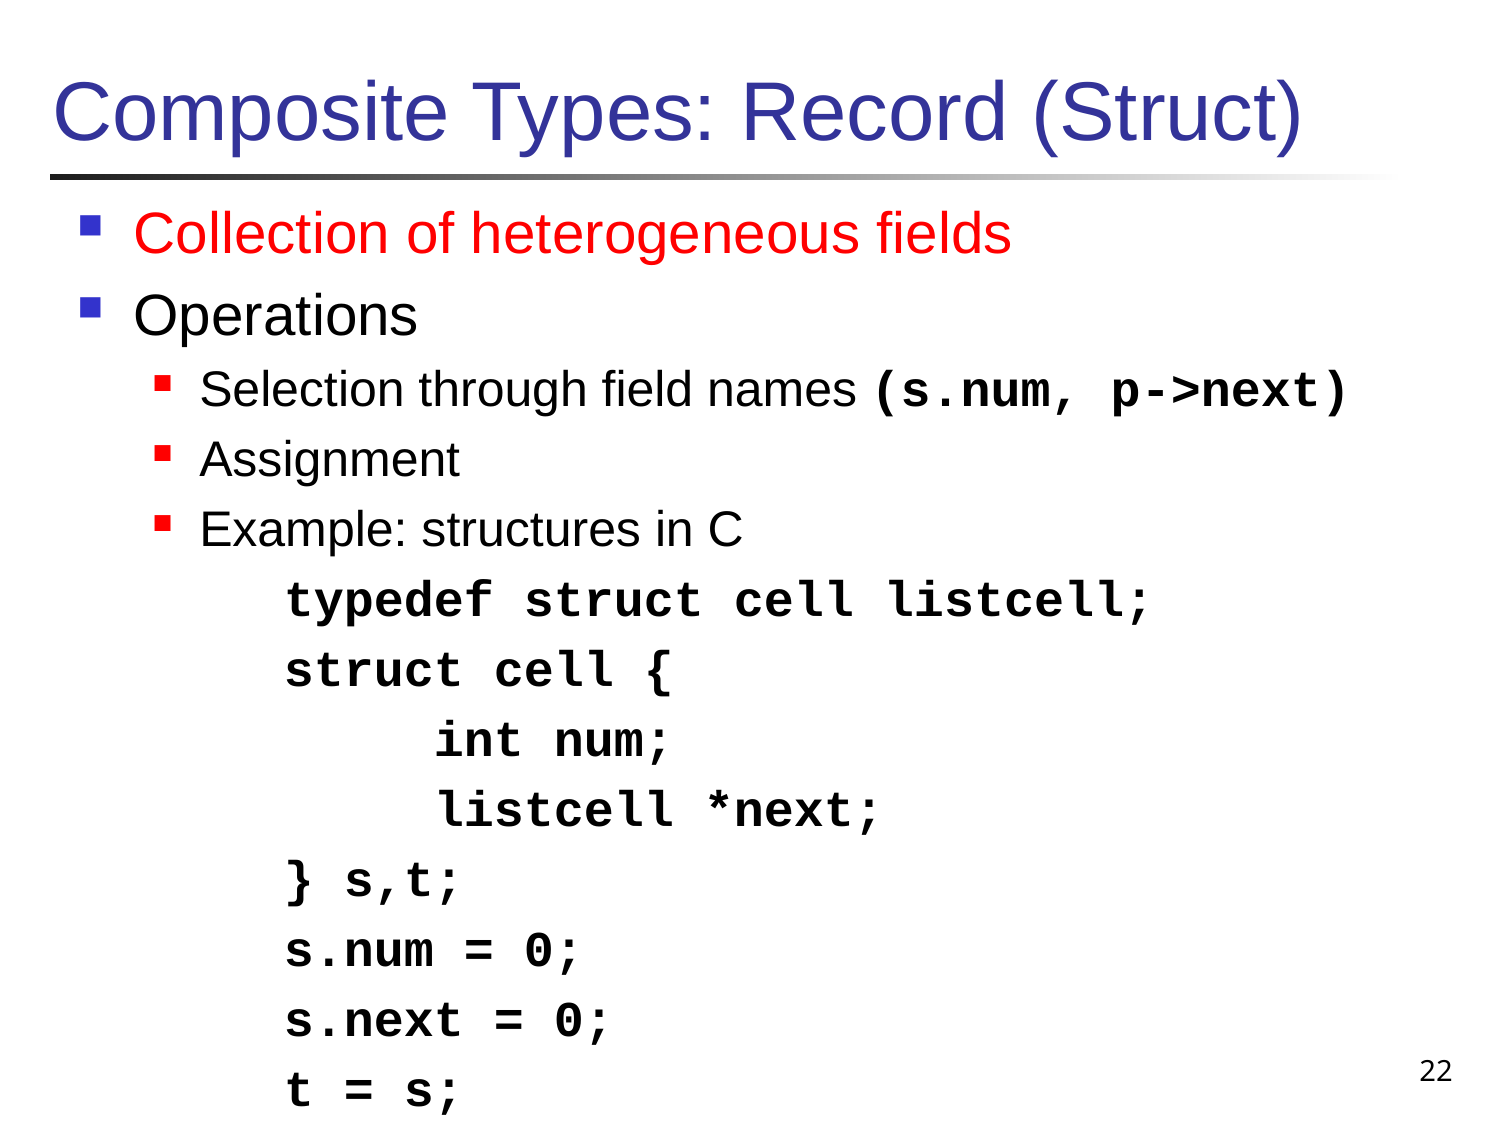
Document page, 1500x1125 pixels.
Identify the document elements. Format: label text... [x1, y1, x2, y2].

slide_number 22 [1154, 1023, 1468, 1100]
title Composite Types: Record (Struct) [37, 0, 1466, 165]
list Collection of heterogeneous fields Operations Selection through field names (s.num, p->next) Assignment Example: structures in C typedef struct cell listcell; struct cell { int num; listcell *next; } s,t; s.num = 0; s.next = 0; t = s; [62, 187, 1463, 950]
